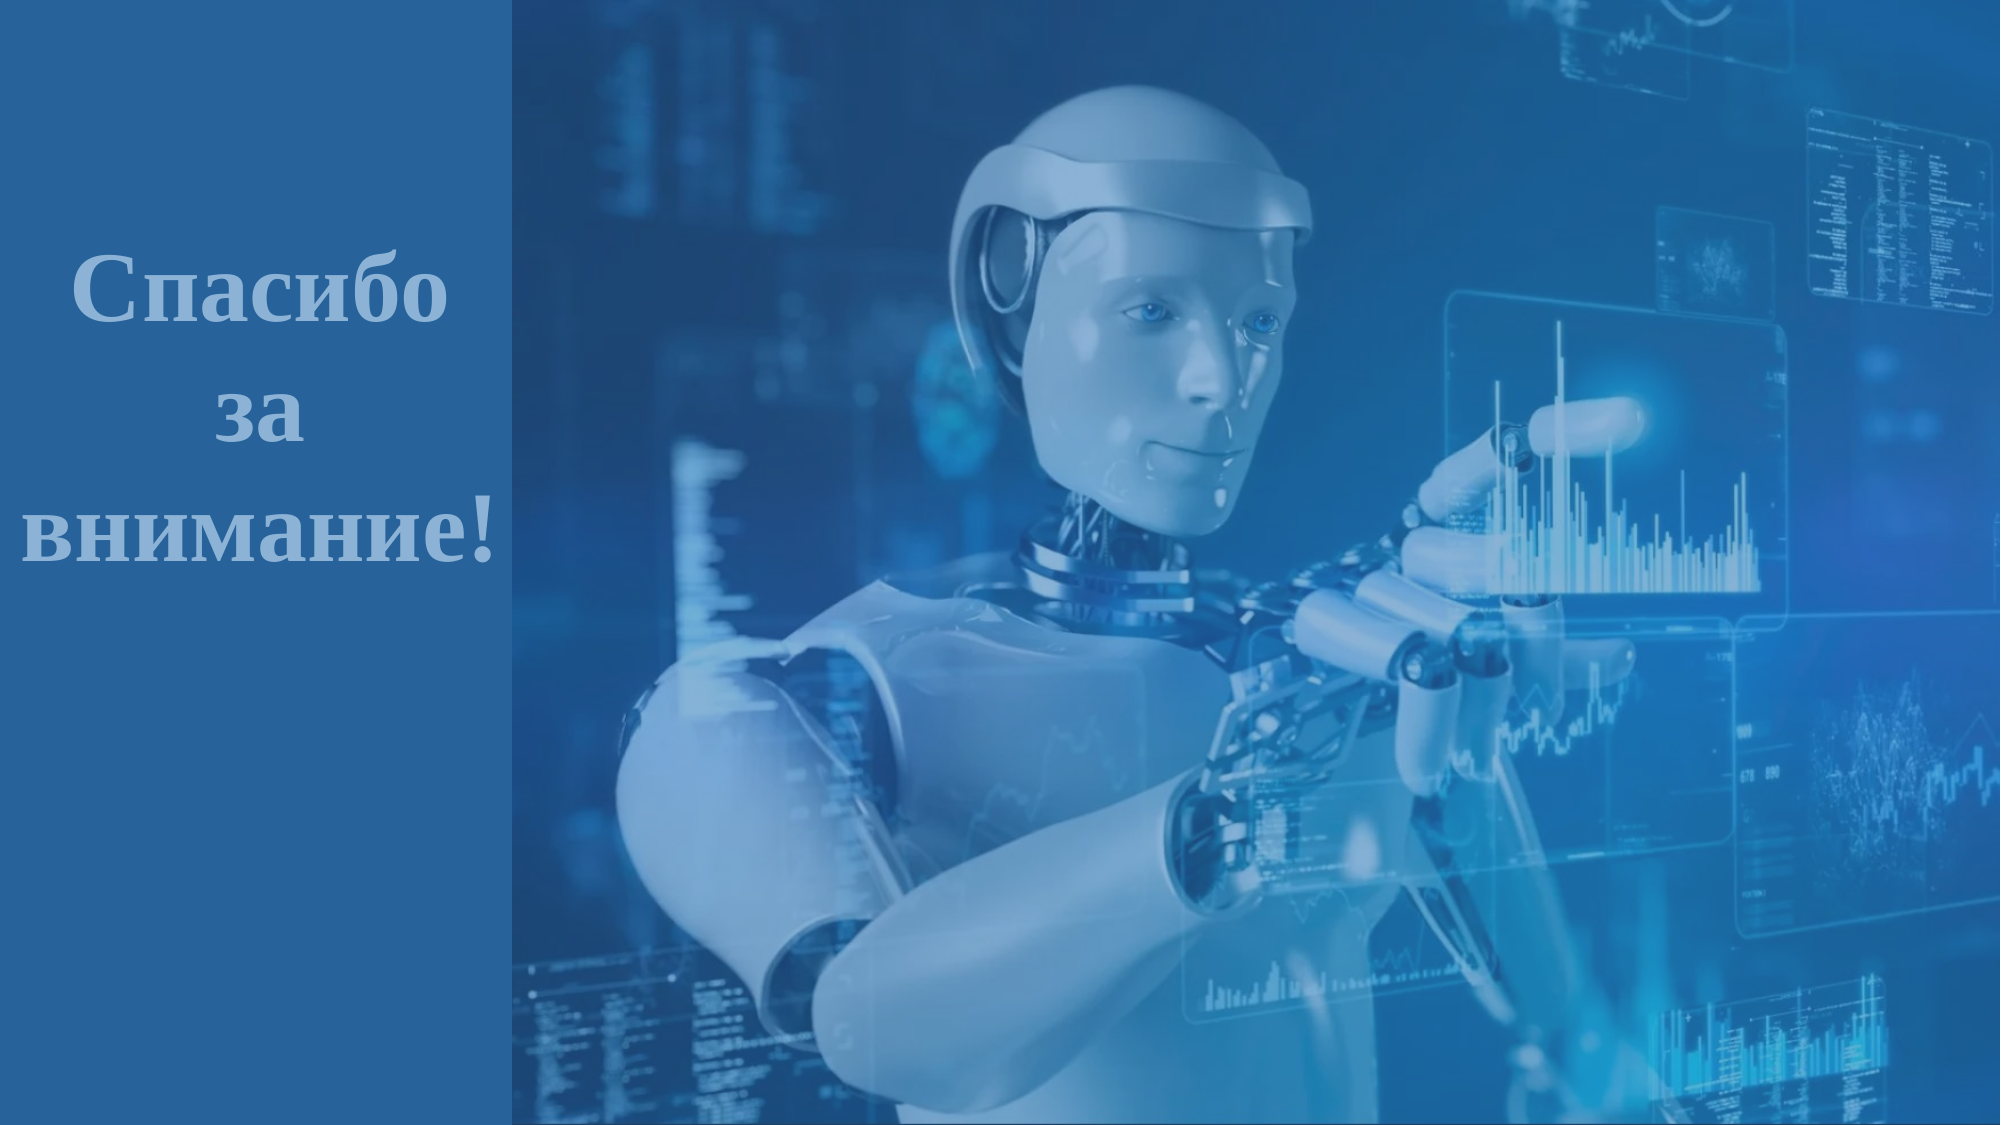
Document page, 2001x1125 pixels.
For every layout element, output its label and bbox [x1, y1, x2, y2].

text_box [0, 0, 512, 1125]
picture [512, 0, 2000, 1125]
